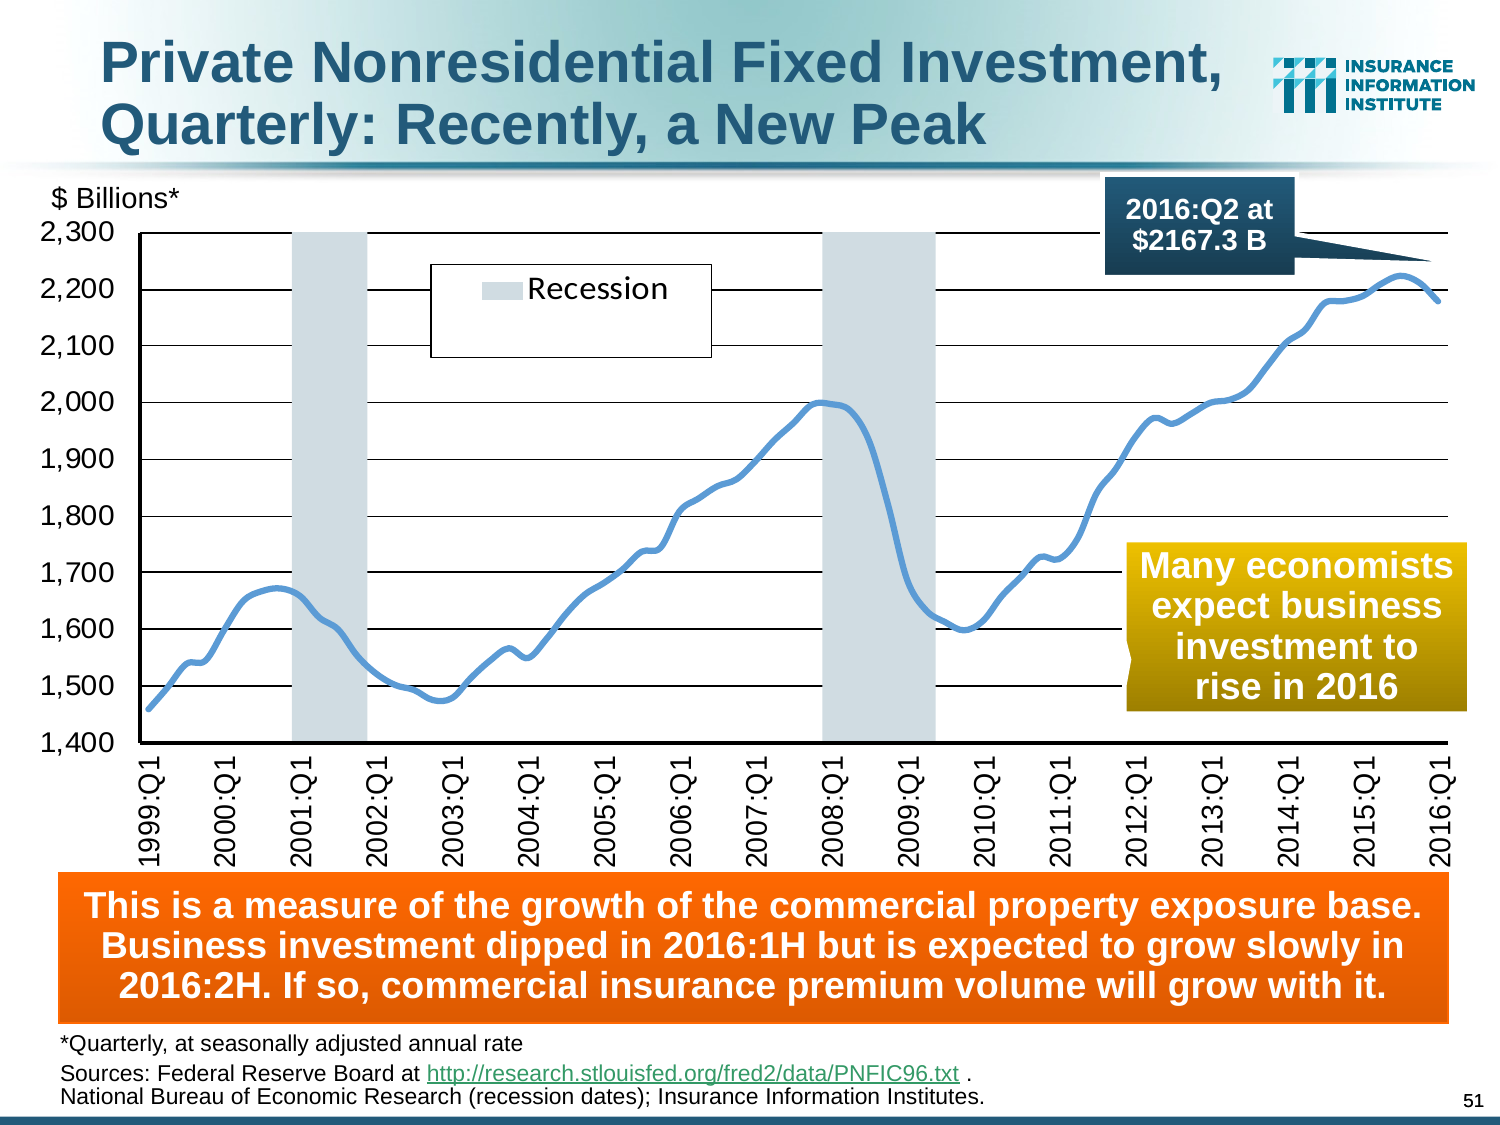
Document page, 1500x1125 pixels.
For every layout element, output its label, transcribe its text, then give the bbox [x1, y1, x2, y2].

text_box *Quarterly, at seasonally adjusted annual rate Sources: Federal Reserve Board at http://research.stlouisfed.org/fred2/data/PNFIC96.txt . National Bureau of Economic Research (recession dates); Insurance Information Institutes. [0, 1033, 1432, 1125]
text_box Many economists expect business investment to rise in 2016 [1463, 540, 1470, 714]
title Private Nonresidential Fixed Investment, Quarterly: Recently, a New Peak [92, 24, 1258, 166]
text_box This is a measure of the growth of the commercial property exposure base. Business investment dipped in 2016:1H but is expected to grow slowly in 2016:2H. If so, commercial insurance premium volume will grow with it. [58, 919, 1449, 1024]
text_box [28, 208, 1459, 912]
text_box $ Billions* [36, 172, 436, 206]
slide_number 51 [1410, 1091, 1485, 1112]
text_box 2016:Q2 at $2167.3 B [1102, 174, 1297, 206]
picture [0, 0, 1500, 189]
